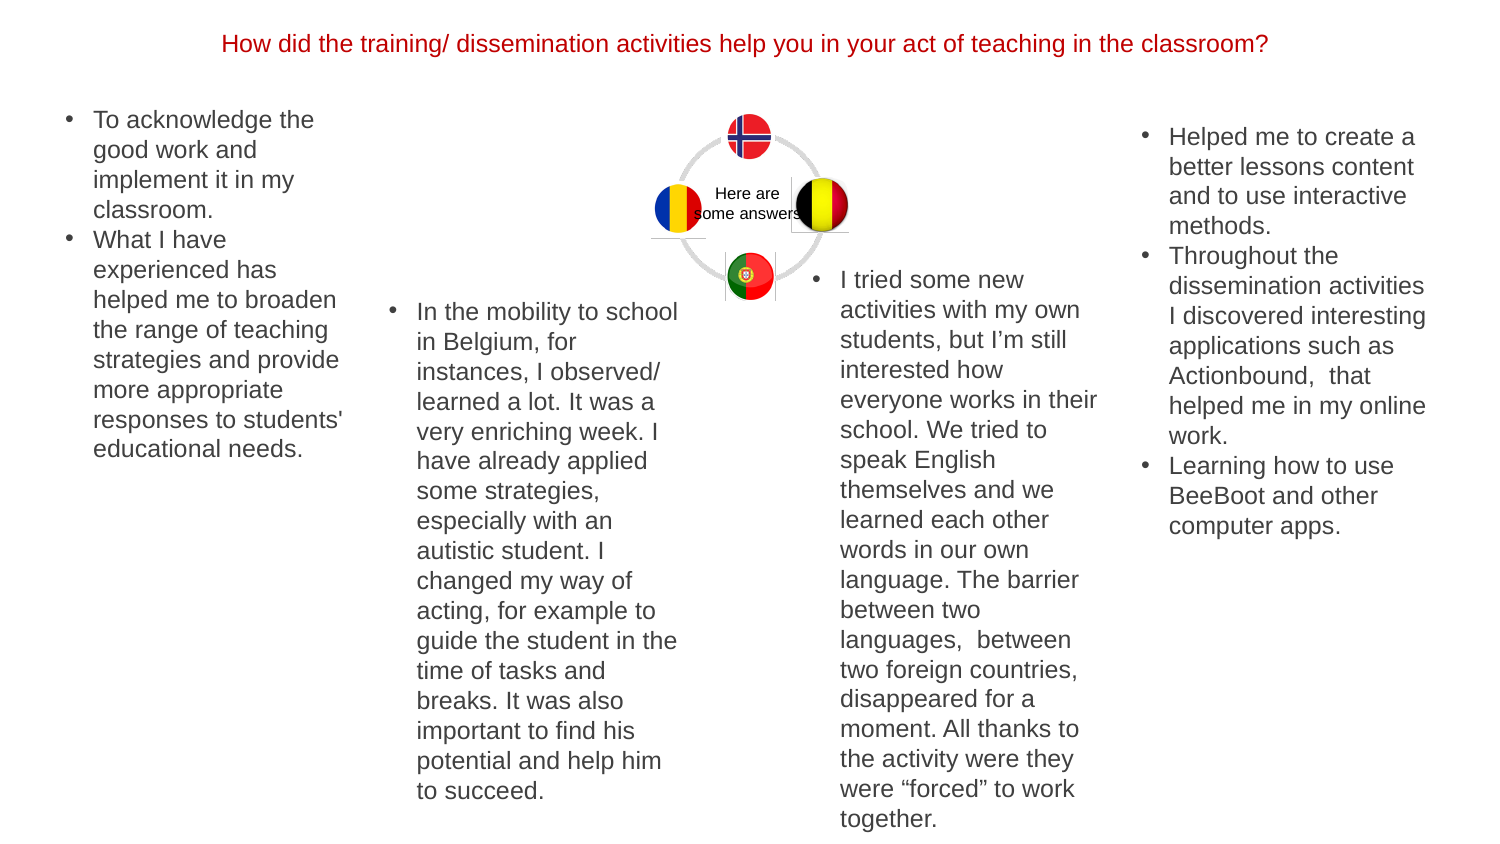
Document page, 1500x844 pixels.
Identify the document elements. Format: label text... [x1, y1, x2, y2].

text_box How did the training/ dissemination activities help you in your act of teaching in the classroom? [206, 20, 1346, 65]
text_box I tried some new activities with my own students, but I’m still interested how everyone works in their school. We tried to speak English themselves and we learned each other words in our own language. The barrier between two languages, between two foreign countries, disappeared for a moment. All thanks to the activity were they were “forced” to work together. [797, 256, 1121, 841]
text_box In the mobility to school in Belgium, for instances, I observed/learned a lot. It was a very enriching week. I have already applied some strategies, especially with an autistic student. I changed my way of acting, for example to guide the student in the time of tasks and breaks. It was also important to find his potential and help him to succeed. [373, 287, 698, 812]
text_box Helped me to create a better lessons content and to use interactive methods. Throughout the dissemination activities I discovered interesting applications such as Actionbound, that helped me in my online work. Learning how to use BeeBoot and other computer apps. [1126, 112, 1450, 547]
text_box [651, 112, 849, 301]
text_box To acknowledge the good work and implement it in my classroom. What I have experienced has helped me to broaden the range of teaching strategies and provide more appropriate responses to students' educational needs. [50, 96, 374, 501]
